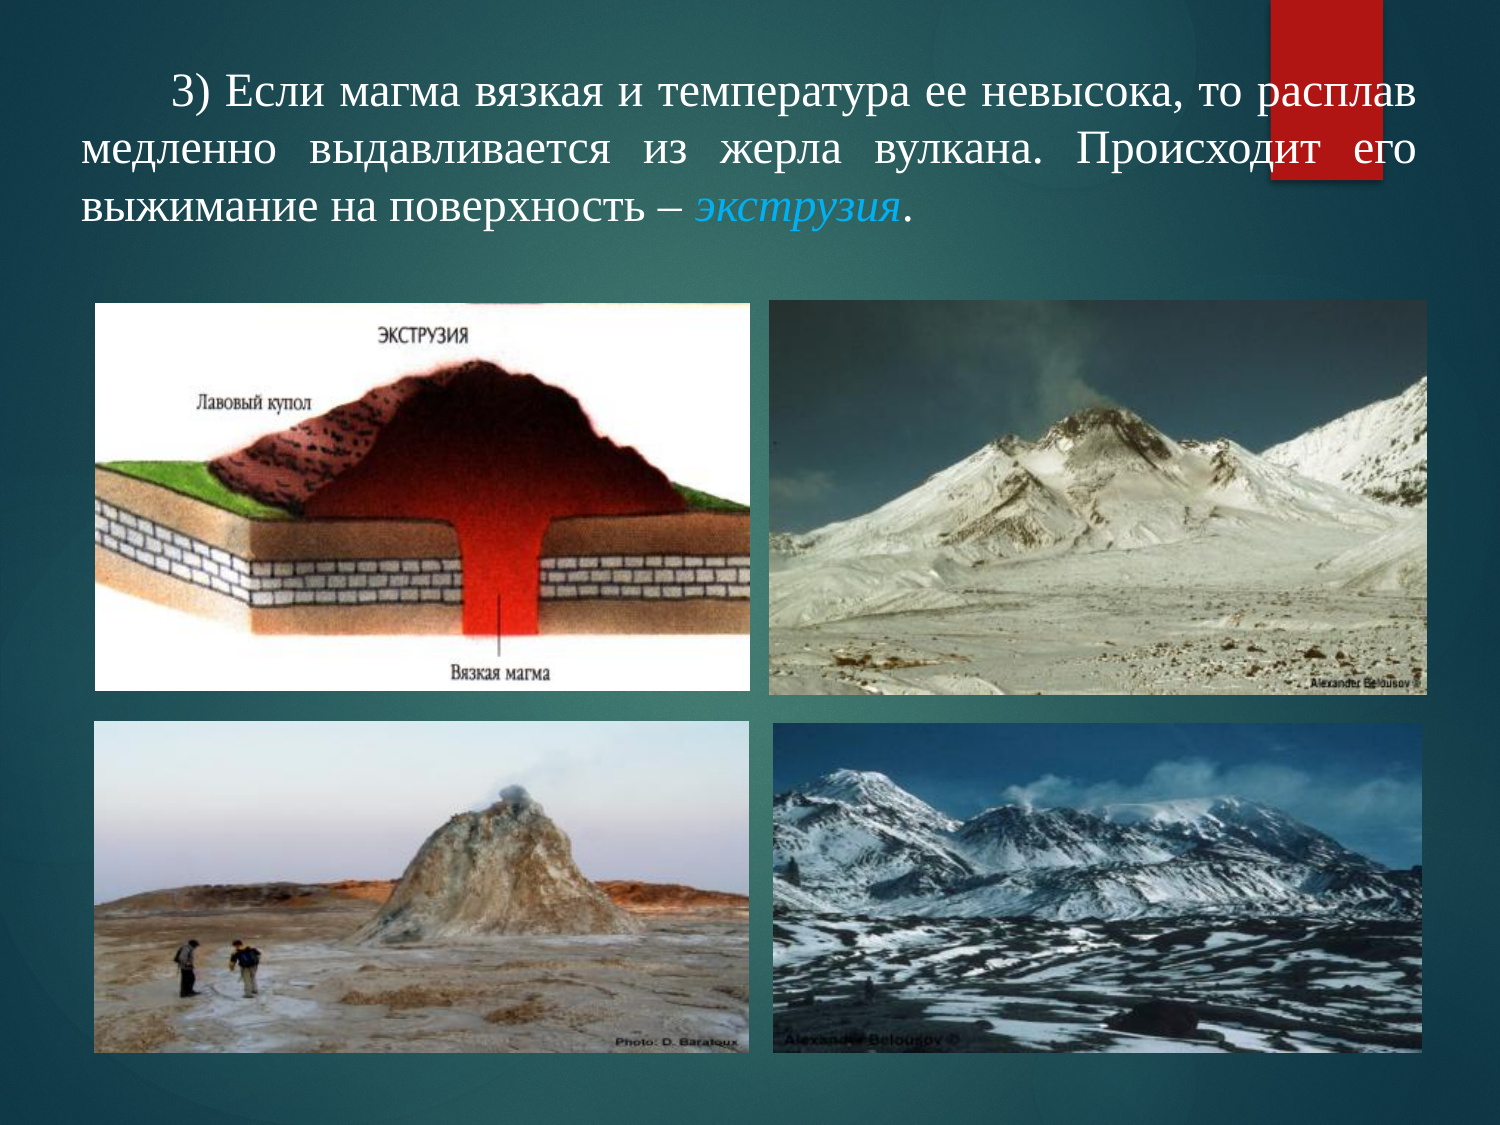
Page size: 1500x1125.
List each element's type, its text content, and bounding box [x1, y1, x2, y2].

picture [93, 721, 749, 1054]
text_box 3) Если магма вязкая и температура ее невысока, то расплав медленно выдавливается из жерла вулкана. Происходит его выжимание на поверхность – экструзия. [66, 48, 1434, 239]
picture [773, 723, 1423, 1054]
picture [768, 300, 1427, 695]
picture [95, 303, 751, 691]
